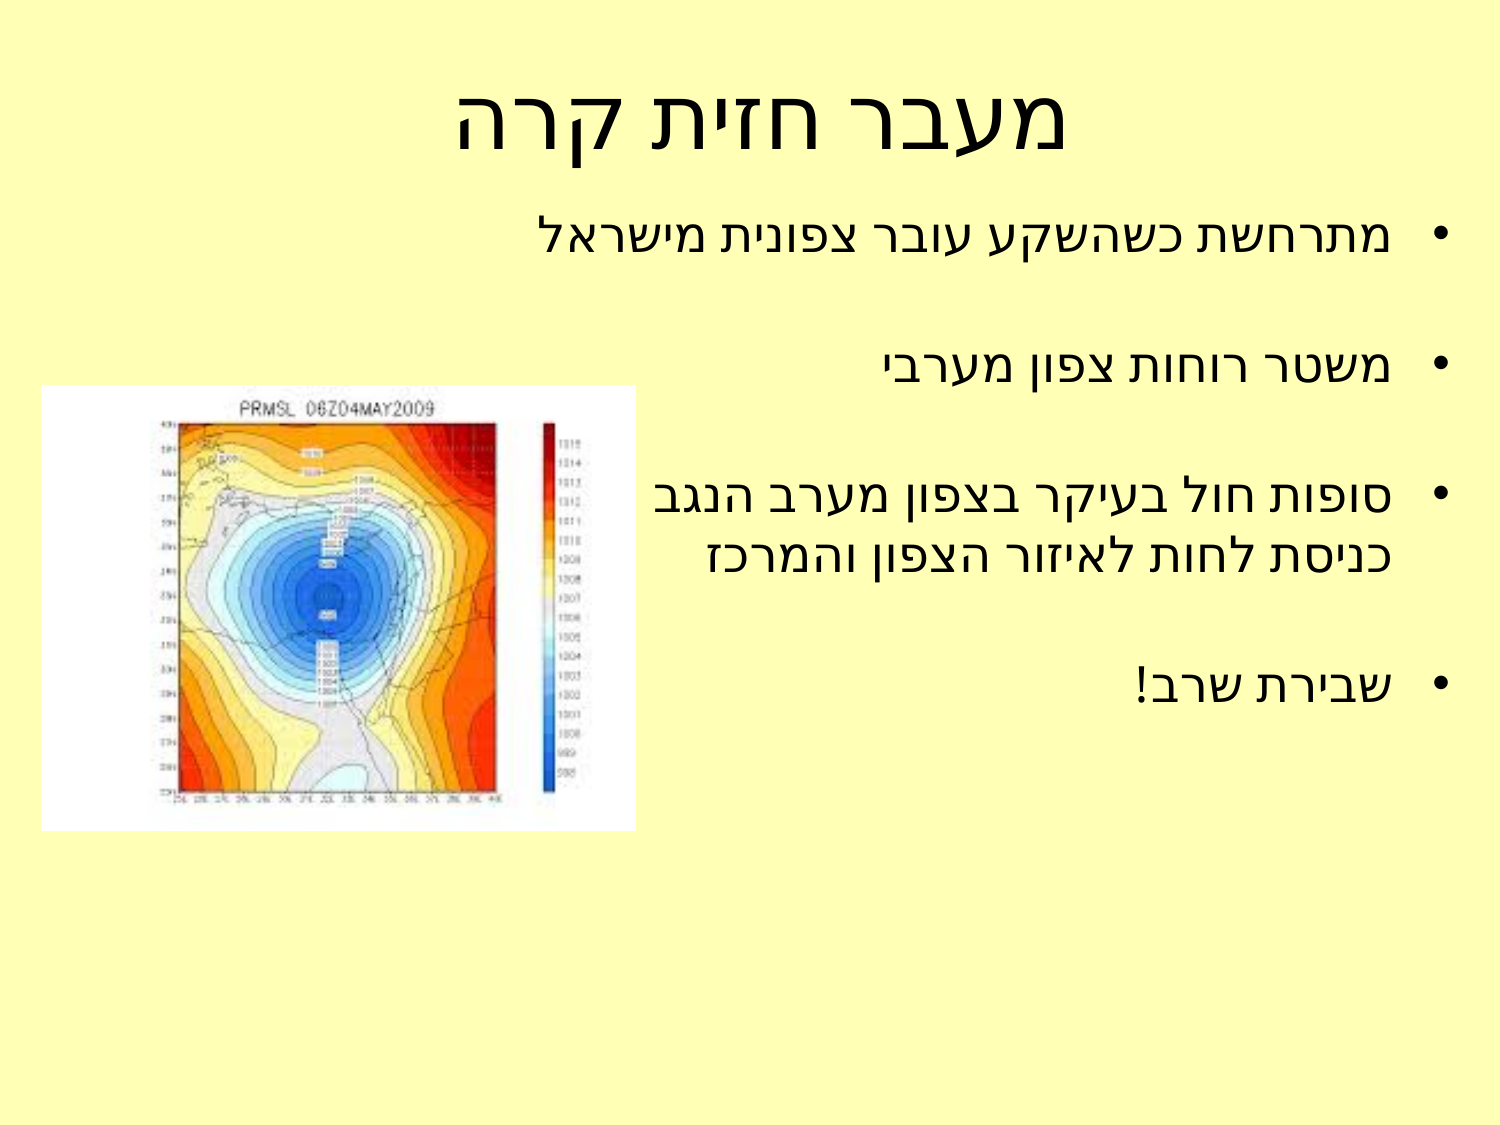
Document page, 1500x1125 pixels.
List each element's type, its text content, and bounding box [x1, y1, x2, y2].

title מעבר חזית קרה [112, 19, 1388, 194]
picture [41, 385, 636, 831]
list מתרחשת כשהשקע עובר צפונית מישראל משטר רוחות צפון מערבי סופות חול בעיקר בצפון מערב הנגב כניסת לחות לאיזור הצפון והמרכז שבירת שרב! [11, 194, 1465, 870]
